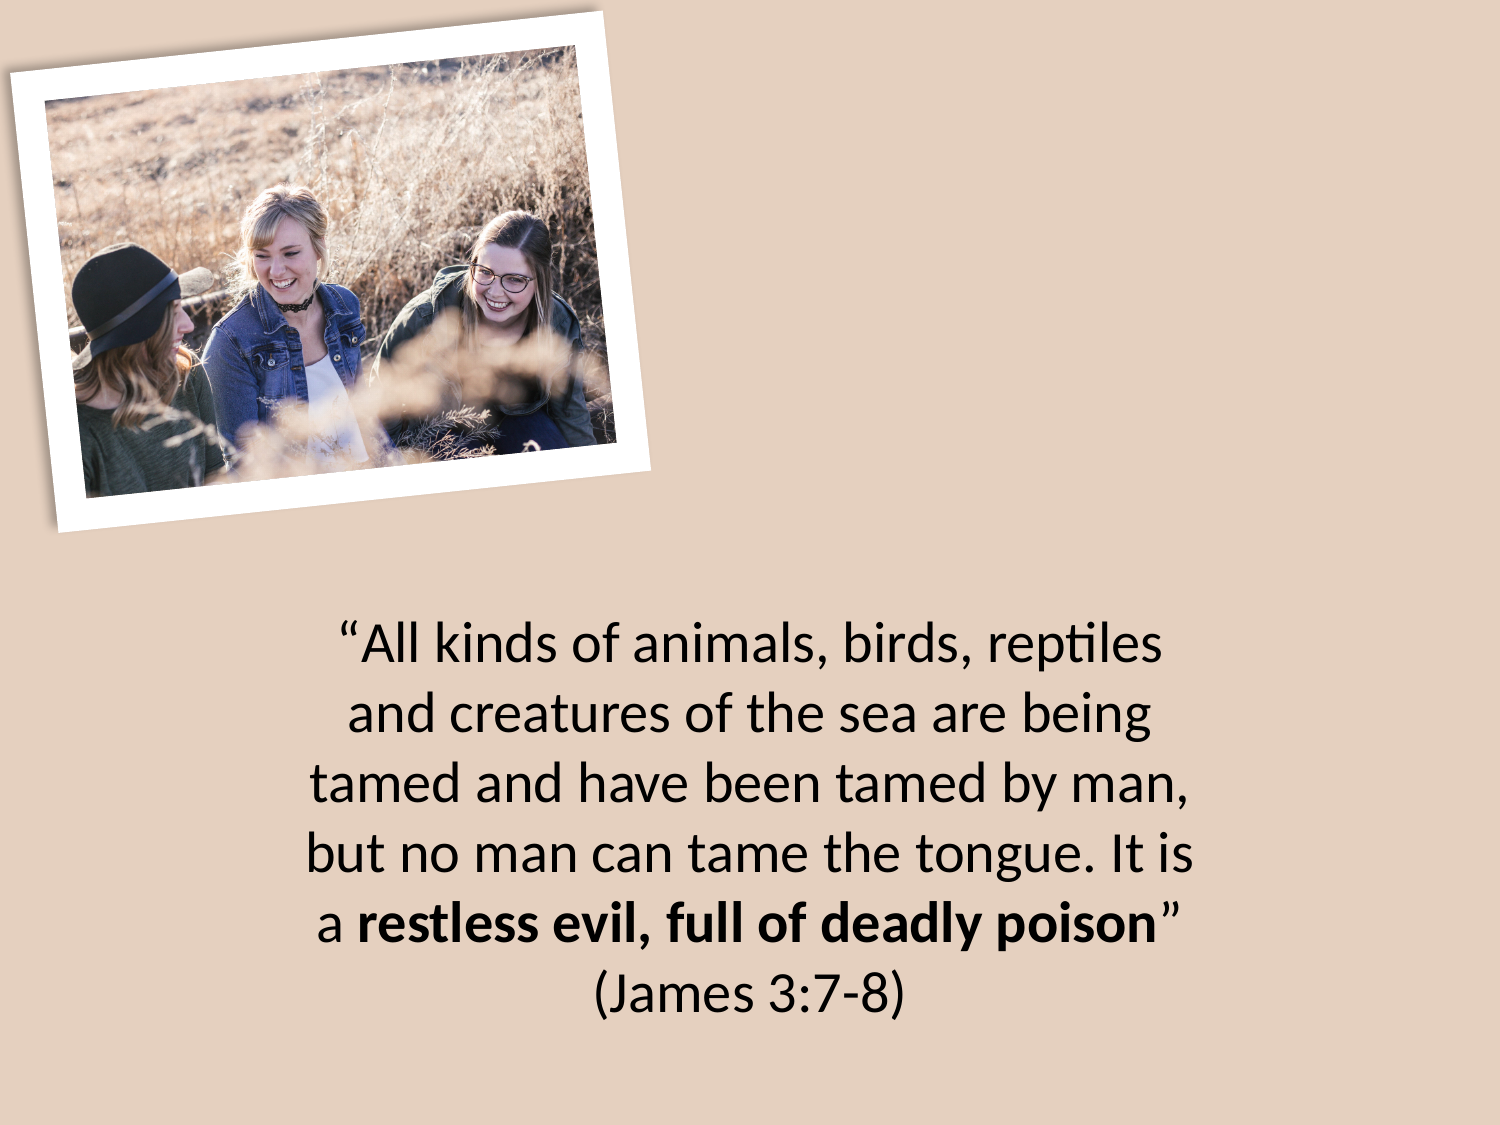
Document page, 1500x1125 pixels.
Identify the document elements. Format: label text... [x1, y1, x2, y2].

picture [45, 46, 616, 498]
text_box “All kinds of animals, birds, reptiles and creatures of the sea are being tamed and have been tamed by man, but no man can tame the tongue. It is a restless evil, full of deadly poison” (James 3:7-8) [275, 597, 1225, 1032]
